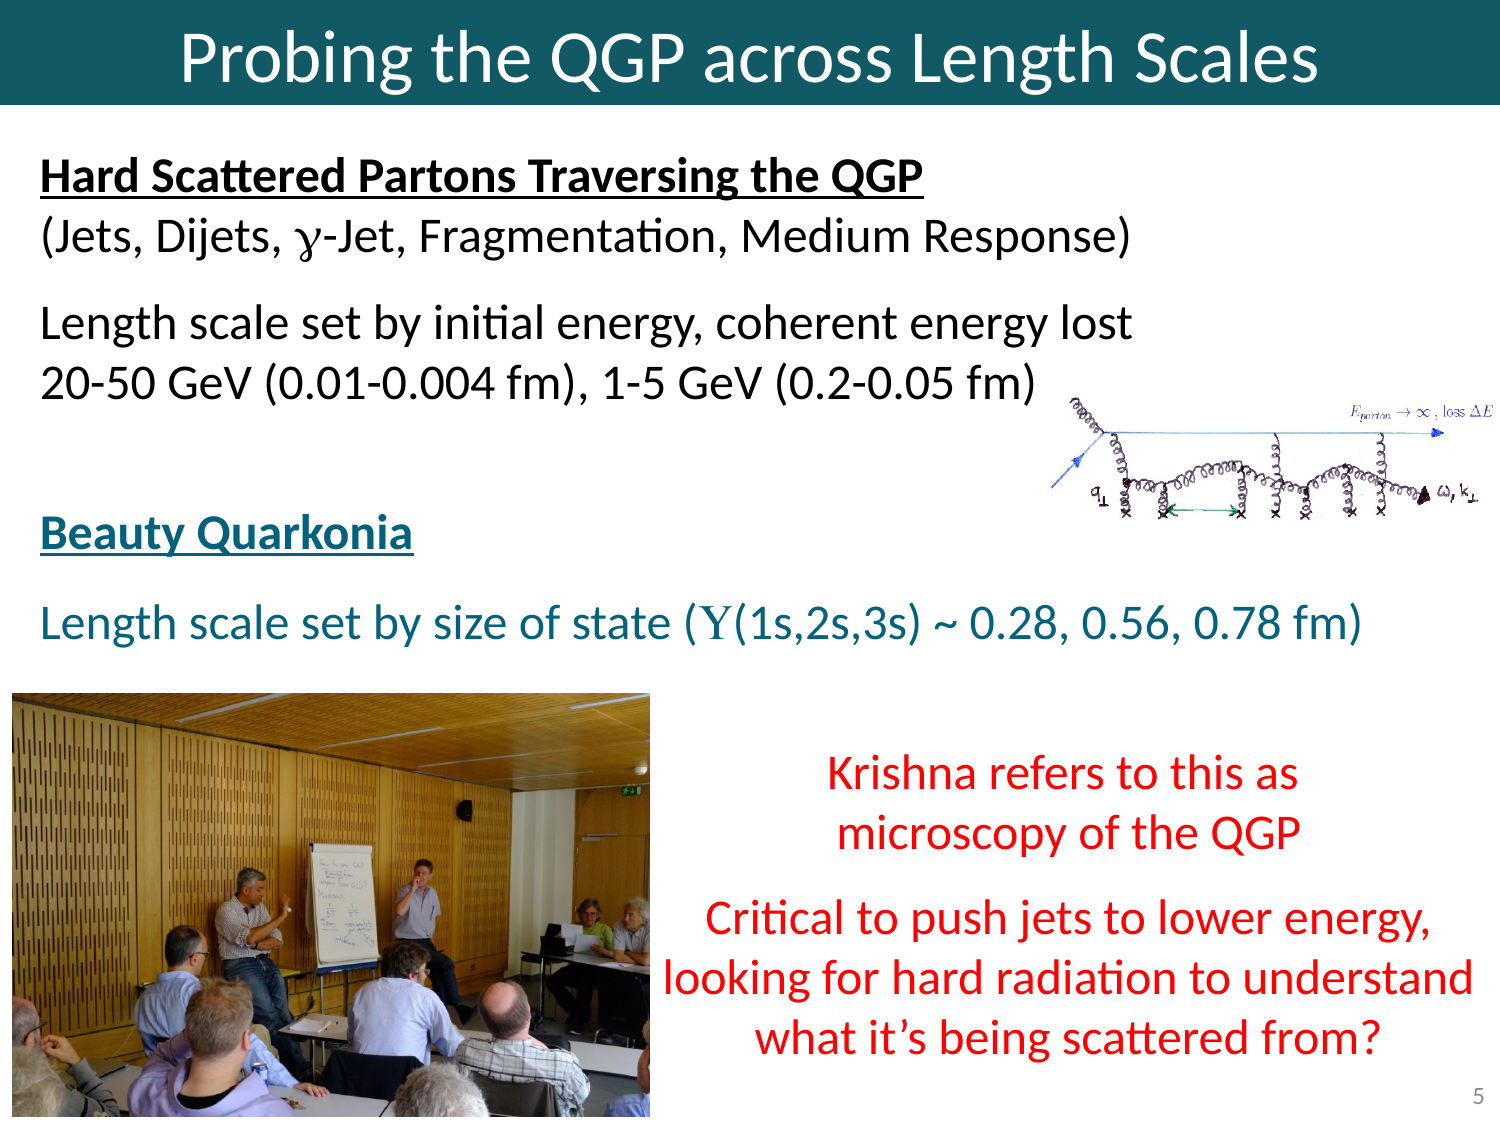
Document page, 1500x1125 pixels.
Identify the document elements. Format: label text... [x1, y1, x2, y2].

slide_number 5 [1149, 1072, 1500, 1125]
text_box Hard Scattered Partons Traversing the QGP (Jets, Dijets, g-Jet, Fragmentation, Medium Response) Length scale set by initial energy, coherent energy lost 20-50 GeV (0.01-0.004 fm), 1-5 GeV (0.2-0.05 fm) Beauty Quarkonia Length scale set by size of state (U(1s,2s,3s) ~ 0.28, 0.56, 0.78 fm) [24, 99, 1475, 657]
picture [1044, 387, 1500, 520]
text_box Krishna refers to this as microscopy of the QGP Critical to push jets to lower energy, looking for hard radiation to understand what it’s being scattered from? [654, 731, 1500, 1072]
title Probing the QGP across Length Scales [0, 0, 1500, 105]
picture [12, 693, 650, 1118]
